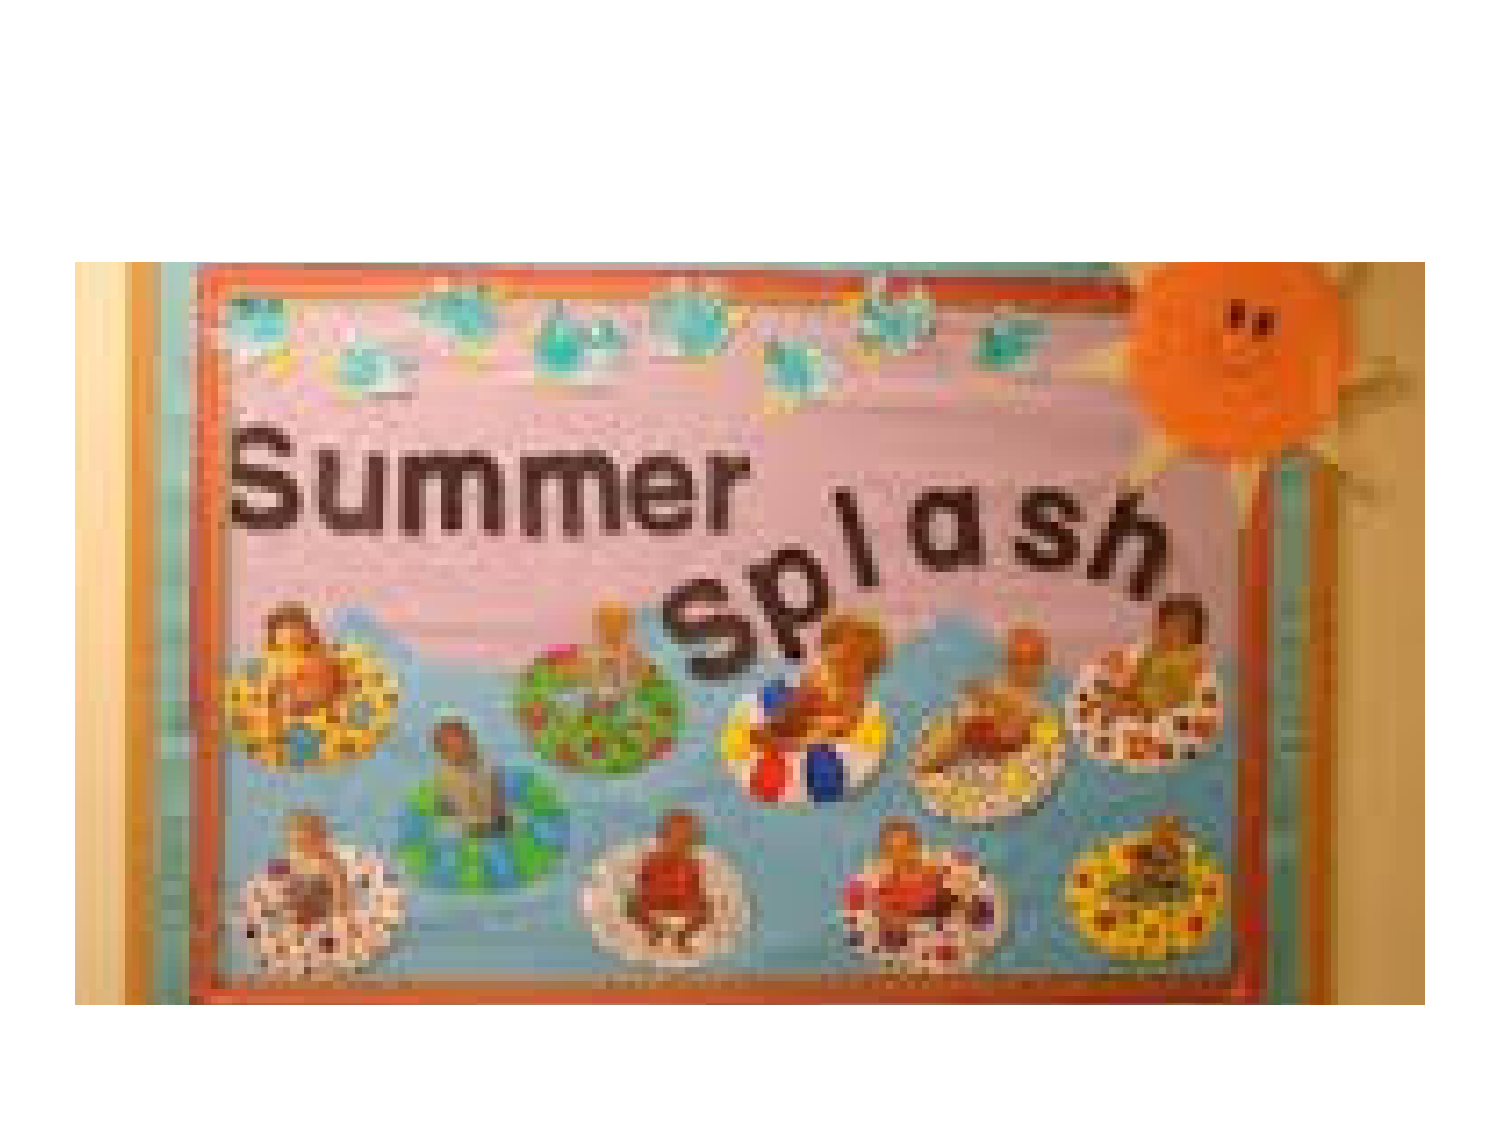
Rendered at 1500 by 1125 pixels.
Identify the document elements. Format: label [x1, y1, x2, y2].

list [74, 262, 1426, 1006]
